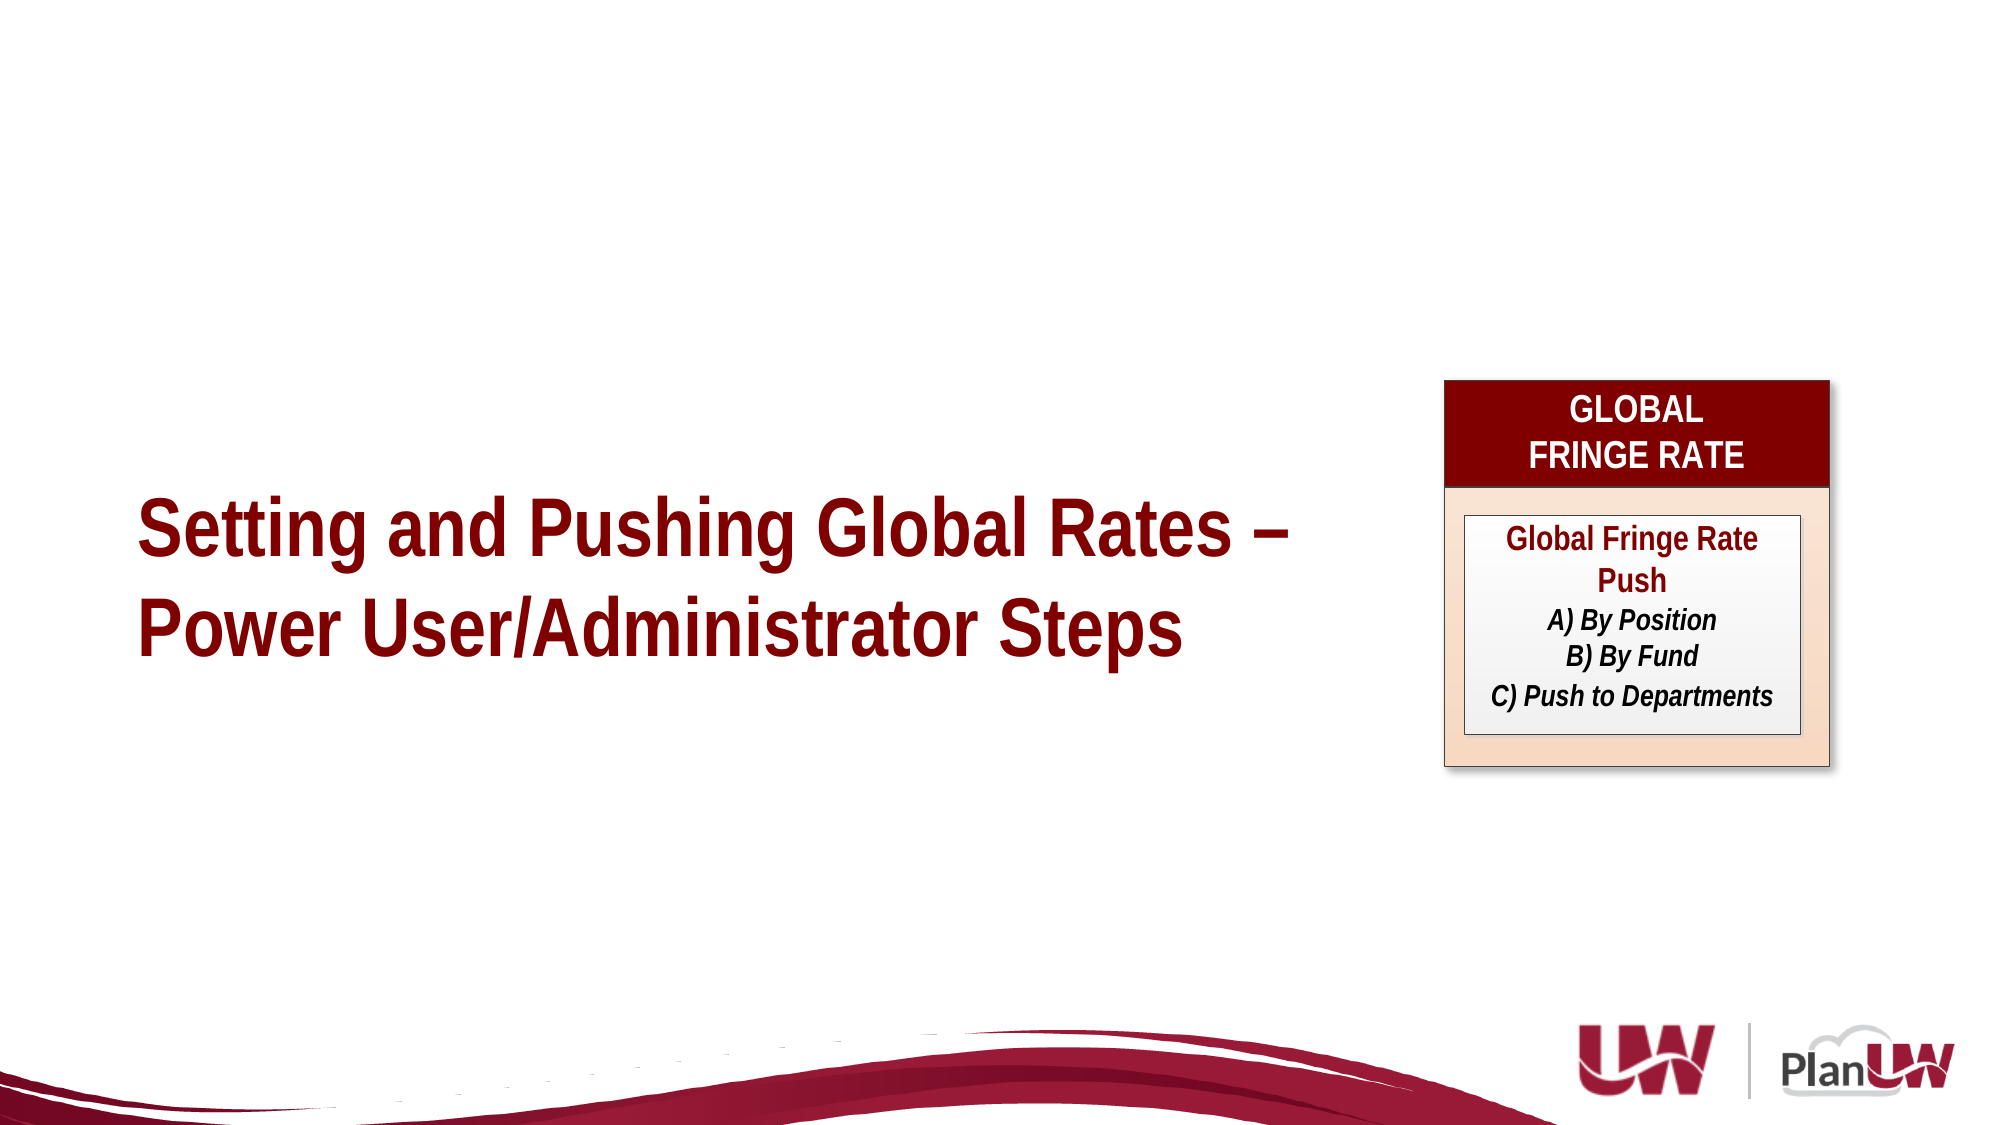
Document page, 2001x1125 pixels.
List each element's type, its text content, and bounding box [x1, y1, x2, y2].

text_box Setting and Pushing Global Rates – Power User/Administrator Steps [122, 466, 1326, 681]
picture [1768, 1010, 1961, 1103]
picture [1441, 377, 1836, 772]
picture [0, 988, 1723, 1125]
